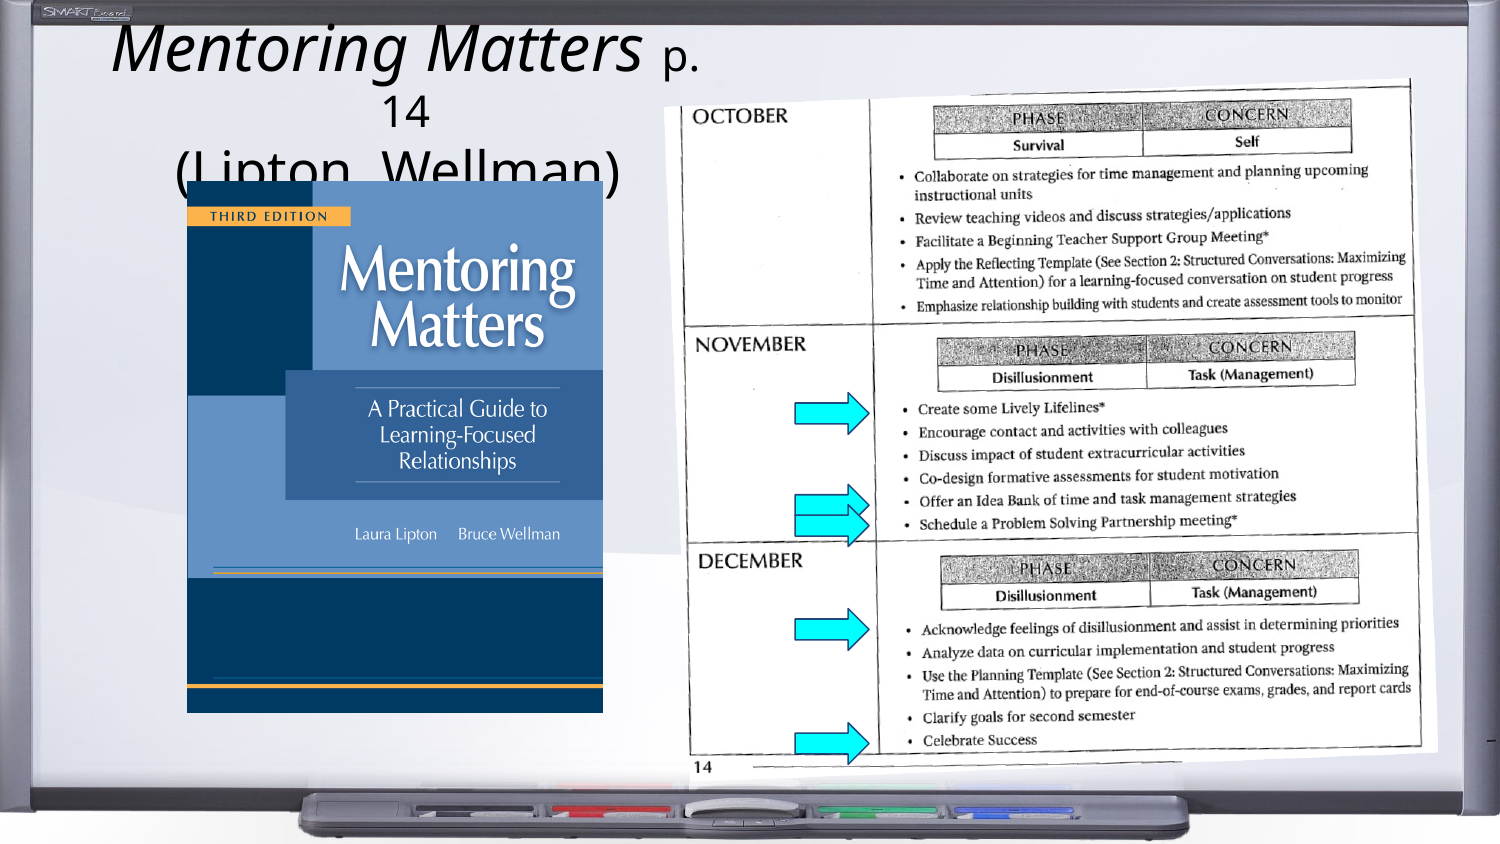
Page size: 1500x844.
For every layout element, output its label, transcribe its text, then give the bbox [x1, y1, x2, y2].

picture [0, 0, 1500, 844]
title Mentoring Matters p. 14 (Lipton, Wellman) [75, 33, 736, 175]
